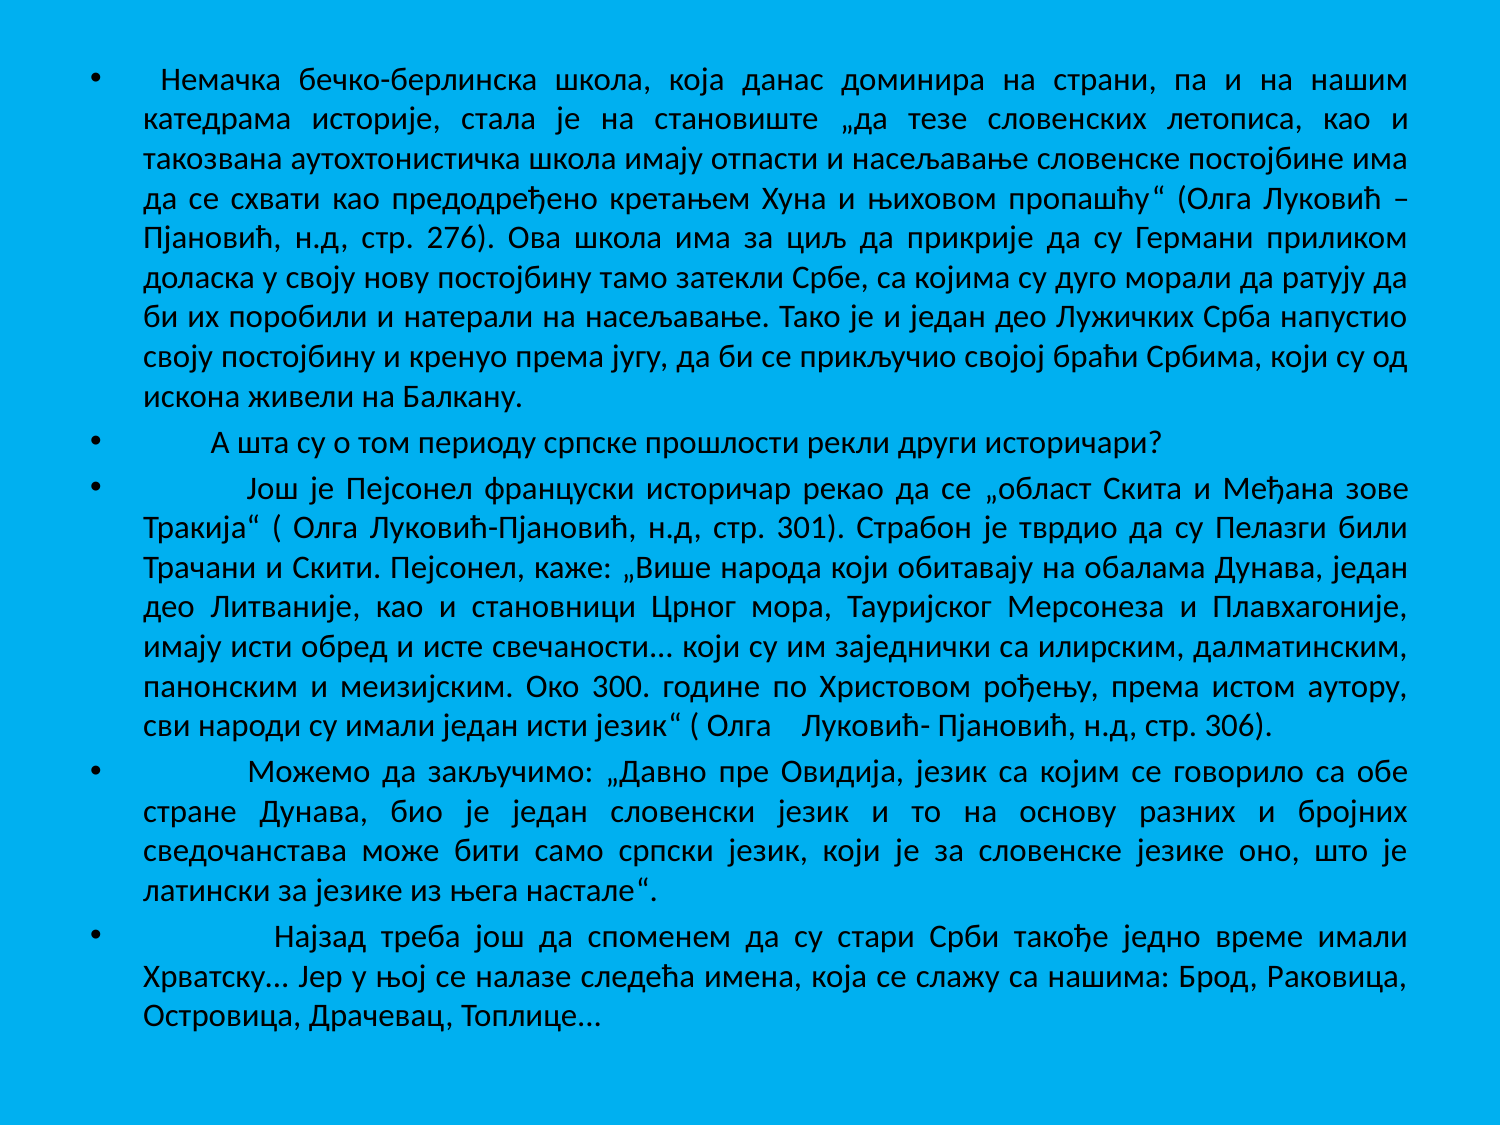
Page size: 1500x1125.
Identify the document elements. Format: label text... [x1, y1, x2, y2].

list Немачка бечко-берлинска школа, која данас доминира на страни, па и на нашим катедрама историје, стала је на становиште „да тезе словенских летописа, као и такозвана аутохтонистичка школа имају отпасти и насељавање словенске постојбине има да се схвати као предодређено кретањем Хуна и њиховом пропашћу“ (Олга Луковић – Пјановић, н.д, стр. 276). Ова школа има за циљ да прикрије да су Германи приликом доласка у своју нову постојбину тамо затекли Србе, са којима су дуго морали да ратују да би их поробили и натерали на насељавање. Тако је и један део Лужичких Срба напустио своју постојбину и кренуо према југу, да би се прикључио својој браћи Србима, који су од искона живели на Балкану. А шта су о том периоду српске прошлости рекли други историчари? Још је Пејсонел француски историчар рекао да се „област Скита и Међана зове Тракија“ ( Олга Луковић-Пјановић, н.д, стр. 301). Страбон је тврдио да су Пелазги били Трачани и Скити. Пејсонел, каже: „Више народа који обитавају на обалама Дунава, један део Литваније, као и становници Црног мора, Тауријског Мерсонеза и Плавхагоније, имају исти обред и исте свечаности... који су им заједнички са илирским, далматинским, панонским и меизијским. Око 300. године по Христовом рођењу, према истом аутору, сви народи су имали један исти језик“ ( Олга Луковић- Пјановић, н.д, стр. 306). Можемо да закључимо: „Давно пре Овидија, језик са којим се говорило са обе стране Дунава, био је један словенски језик и то на основу разних и бројних сведочанстава може бити само српски језик, који је за словенске језике оно, што је латински за језике из њега настале“. Најзад треба још да споменем да су стари Срби такође једно време имали Хрватску... Јер у њој се налазе следећа имена, која се слажу са нашима: Брод, Раковица, Островица, Драчевац, Топлице... [75, 50, 1425, 1063]
